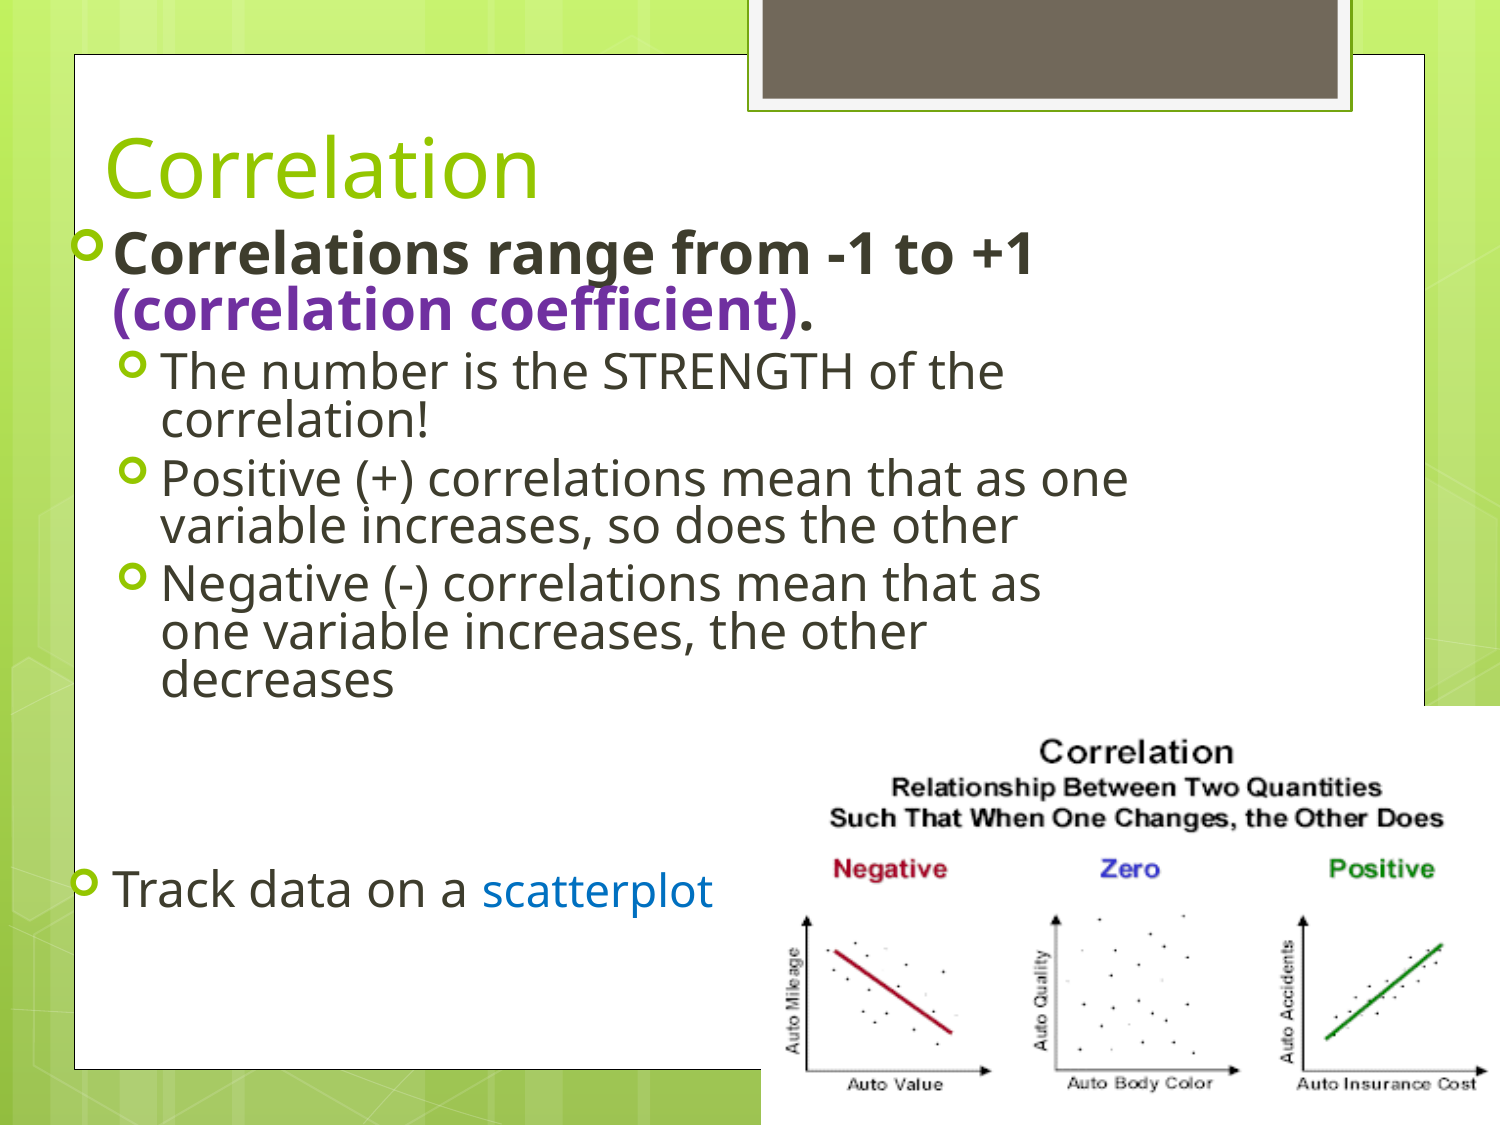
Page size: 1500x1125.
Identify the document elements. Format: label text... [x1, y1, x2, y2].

picture [761, 706, 1500, 1125]
list Correlations range from -1 to +1 (correlation coefficient). The number is the STRENGTH of the correlation! Positive (+) correlations mean that as one variable increases, so does the other Negative (-) correlations mean that as one variable increases, the other decreases Track data on a scatterplot [40, 222, 1153, 987]
title Correlation [88, 35, 1241, 223]
